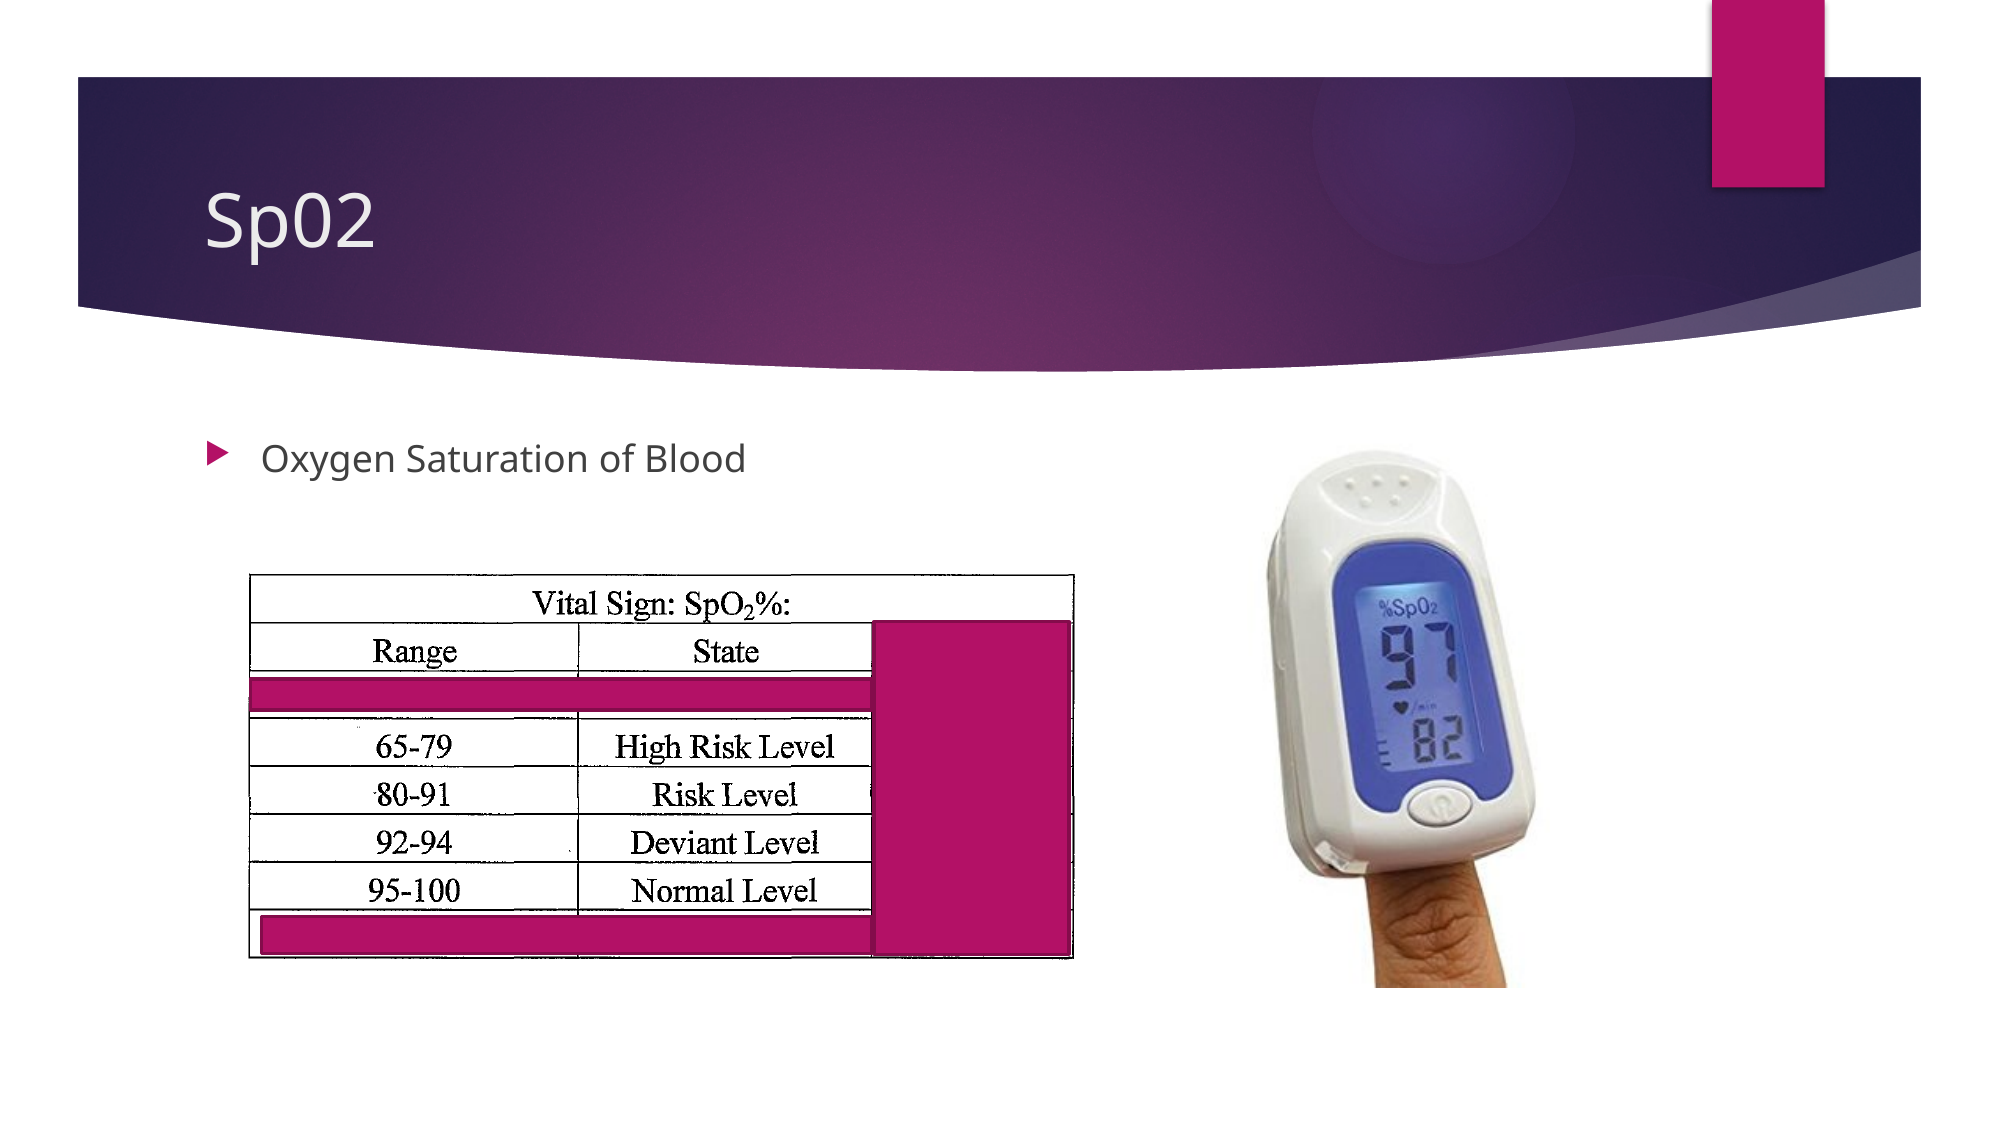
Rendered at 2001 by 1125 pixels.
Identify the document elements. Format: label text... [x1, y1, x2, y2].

picture [241, 567, 1083, 967]
title Sp02 [189, 159, 1627, 276]
picture [1149, 432, 1705, 988]
list Oxygen Saturation of Blood [189, 427, 1638, 988]
